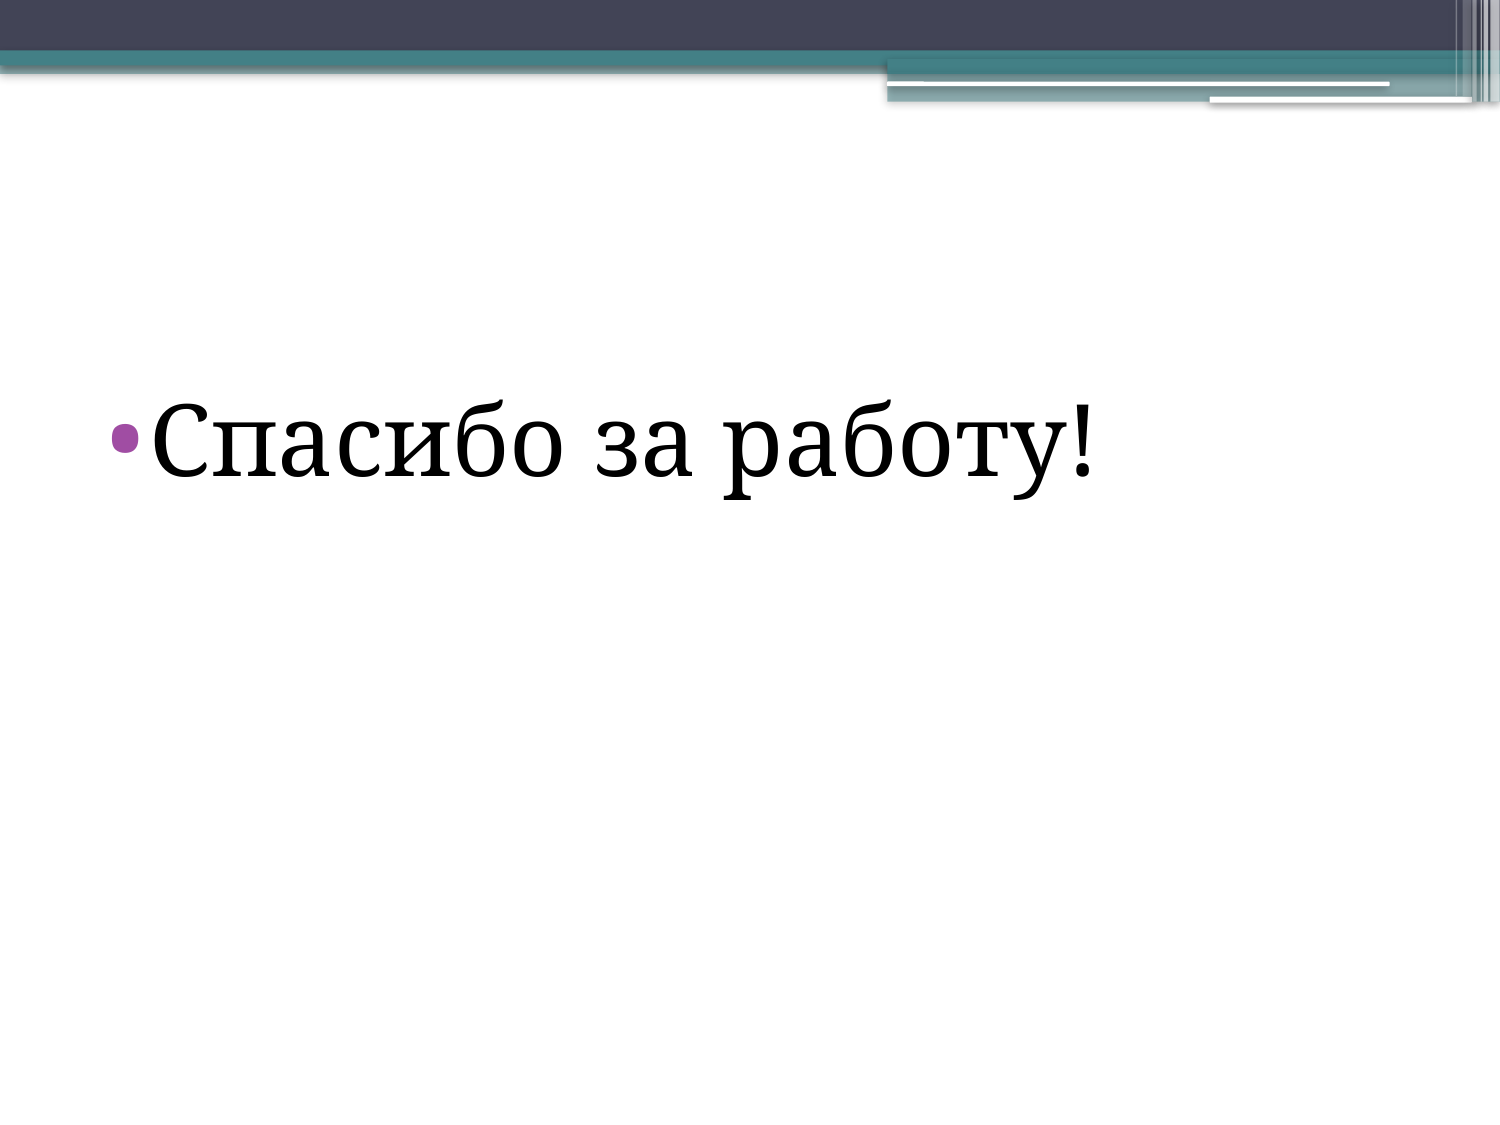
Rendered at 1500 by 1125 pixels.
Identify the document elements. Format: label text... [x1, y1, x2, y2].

list Спасибо за работу! [75, 368, 1425, 1079]
